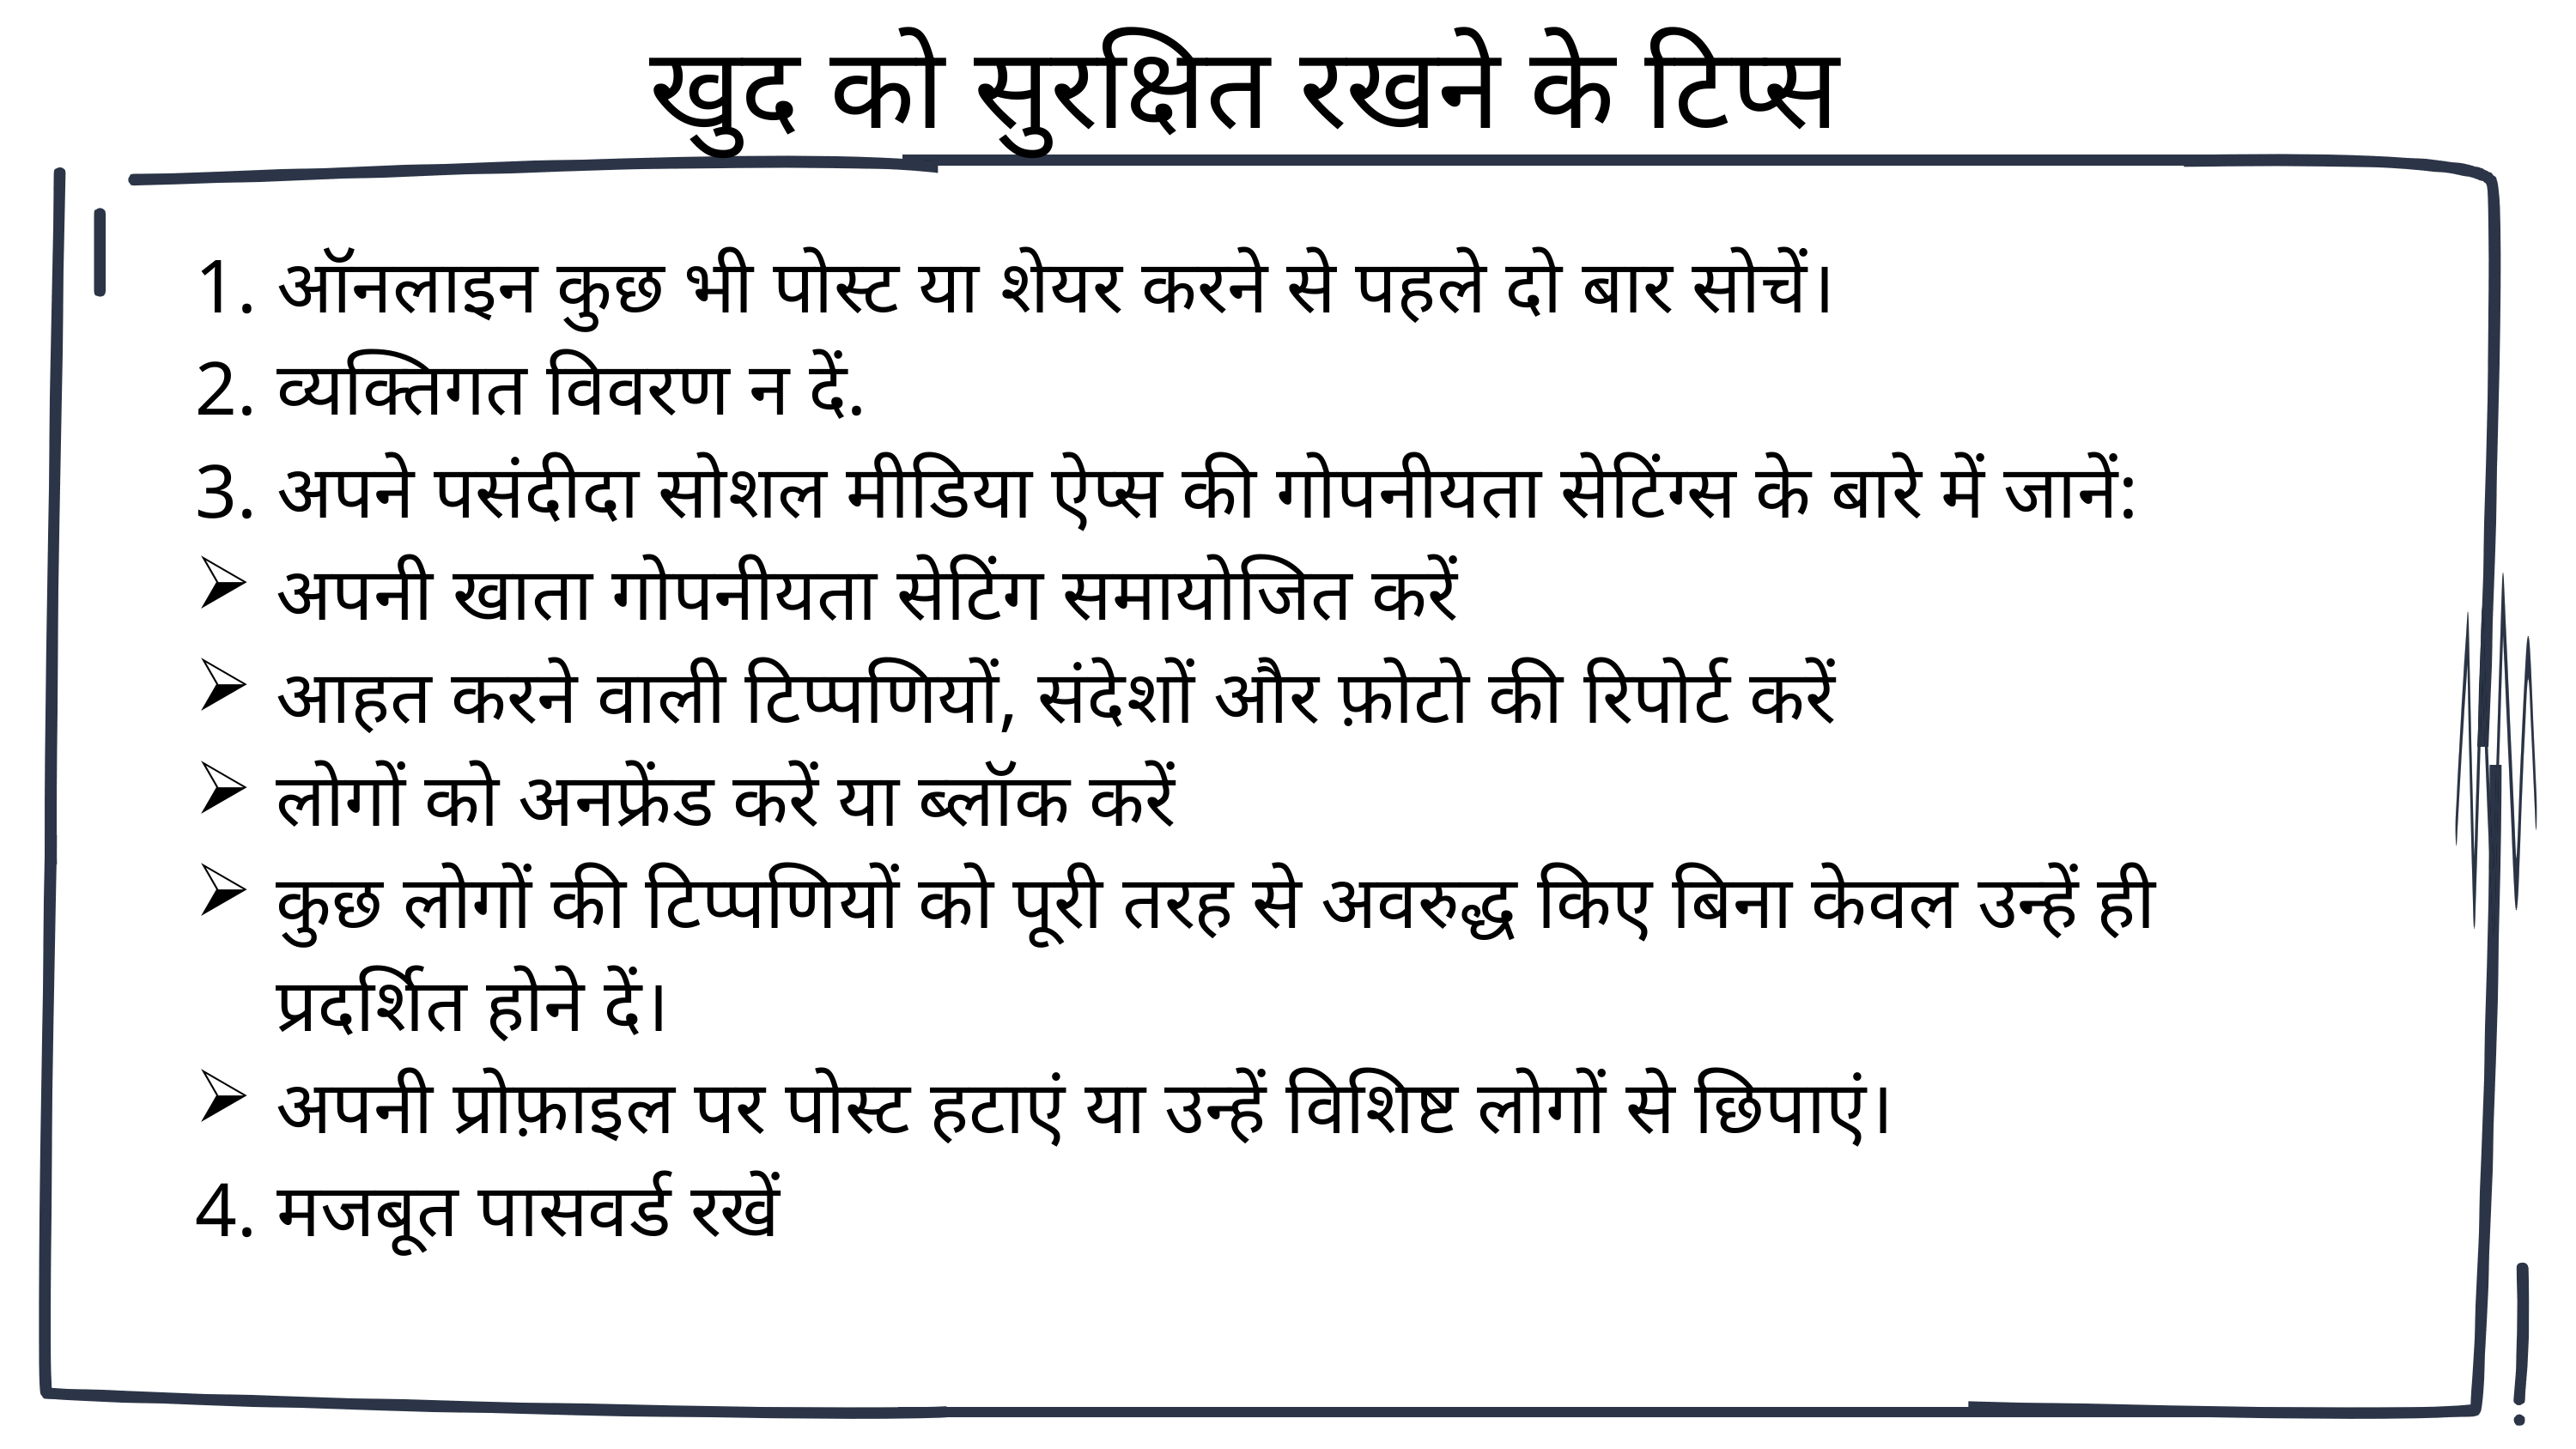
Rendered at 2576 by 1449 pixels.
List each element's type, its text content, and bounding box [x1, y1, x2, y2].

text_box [39, 124, 2537, 1449]
text_box खुद को सुरक्षित रखने के टिप्स [429, 0, 2061, 120]
